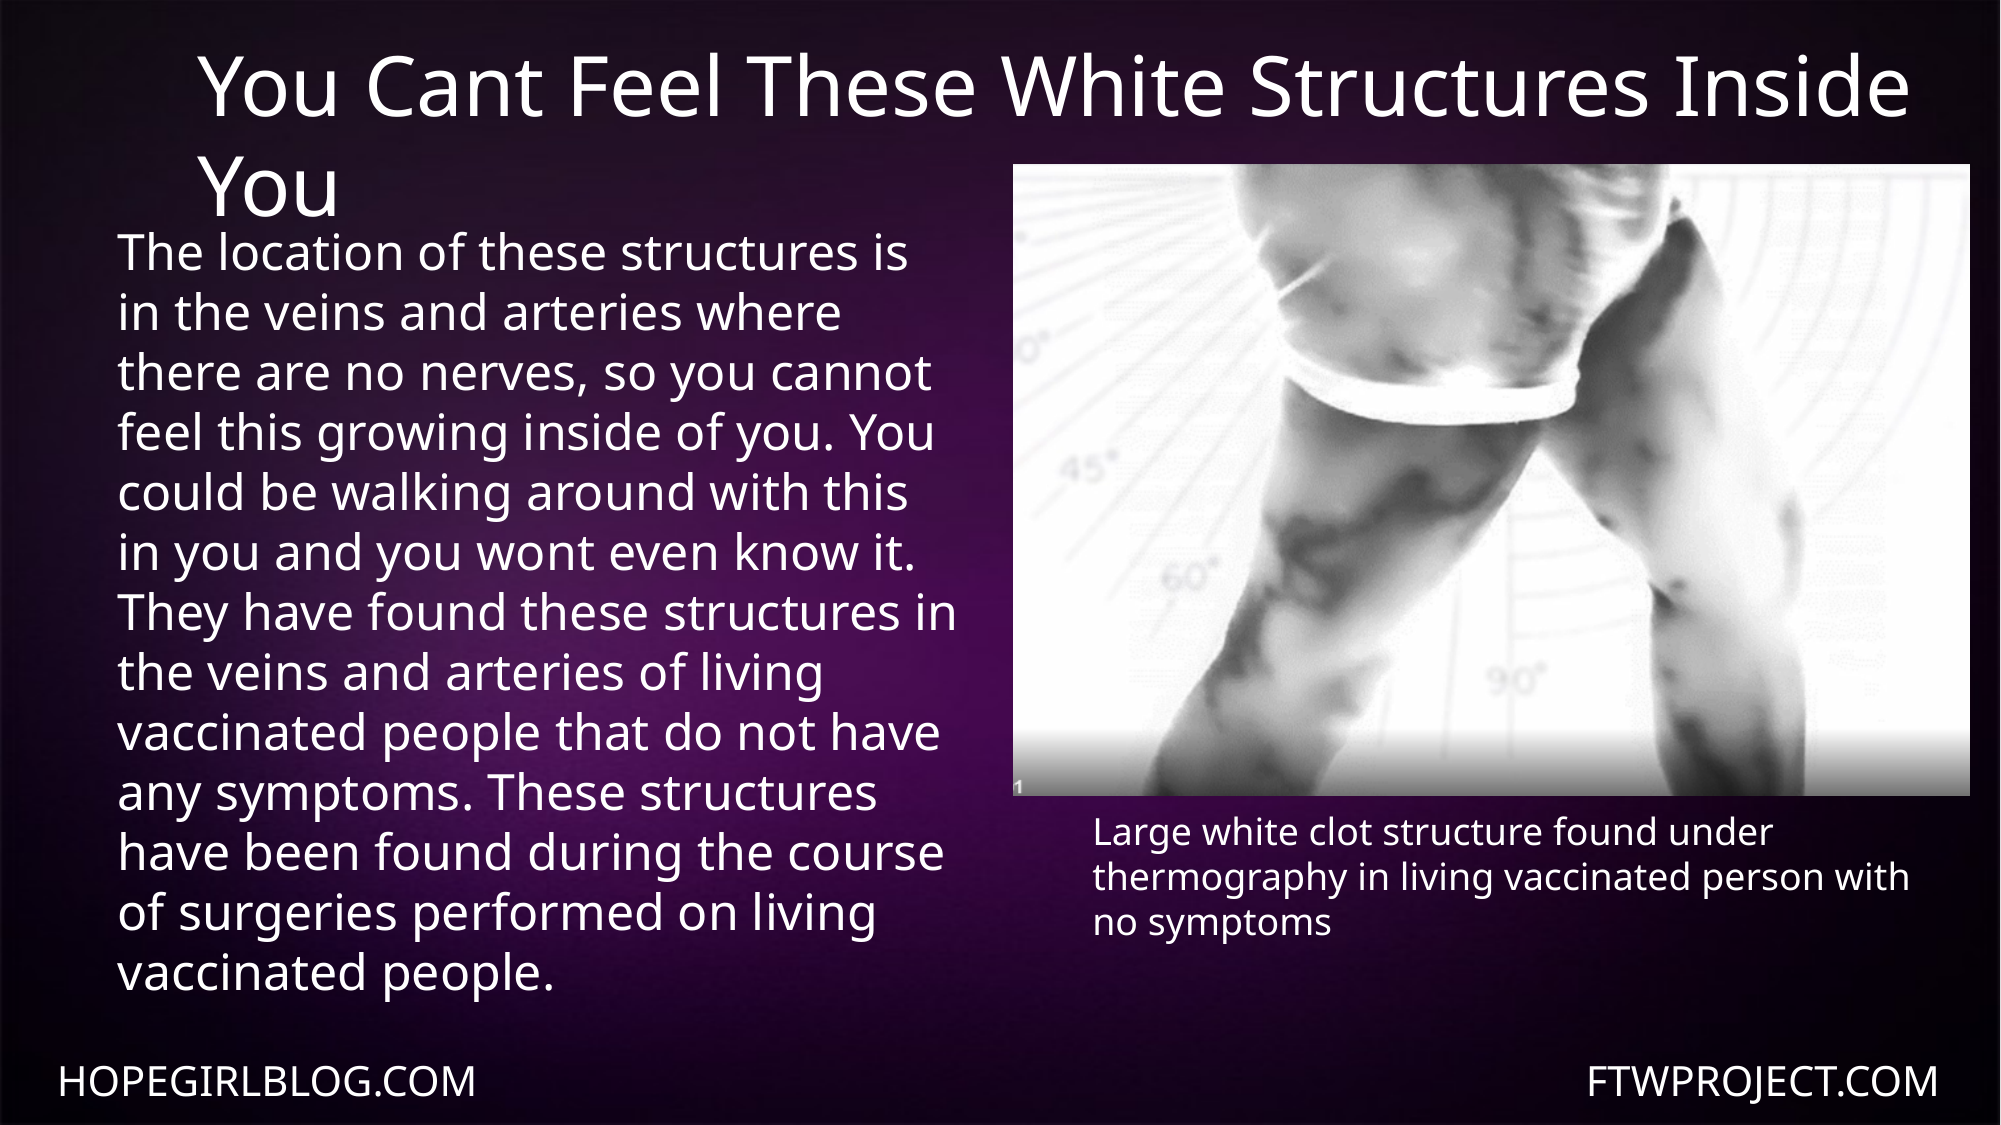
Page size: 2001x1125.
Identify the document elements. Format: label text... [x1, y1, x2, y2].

text_box HOPEGIRLBLOG.COM [42, 1047, 518, 1113]
text_box FTWPROJECT.COM [1571, 1047, 1972, 1113]
picture [0, 0, 2001, 1125]
text_box Large white clot structure found under thermography in living vaccinated person with no symptoms [1077, 800, 1938, 951]
text_box You Cant Feel These White Structures Inside You [183, 25, 1972, 240]
text_box The location of these structures is in the veins and arteries where there are no nerves, so you cannot feel this growing inside of you. You could be walking around with this in you and you wont even know it. They have found these structures in the veins and arteries of living vaccinated people that do not have any symptoms. These structures have been found during the course of surgeries performed on living vaccinated people. [102, 212, 975, 1008]
